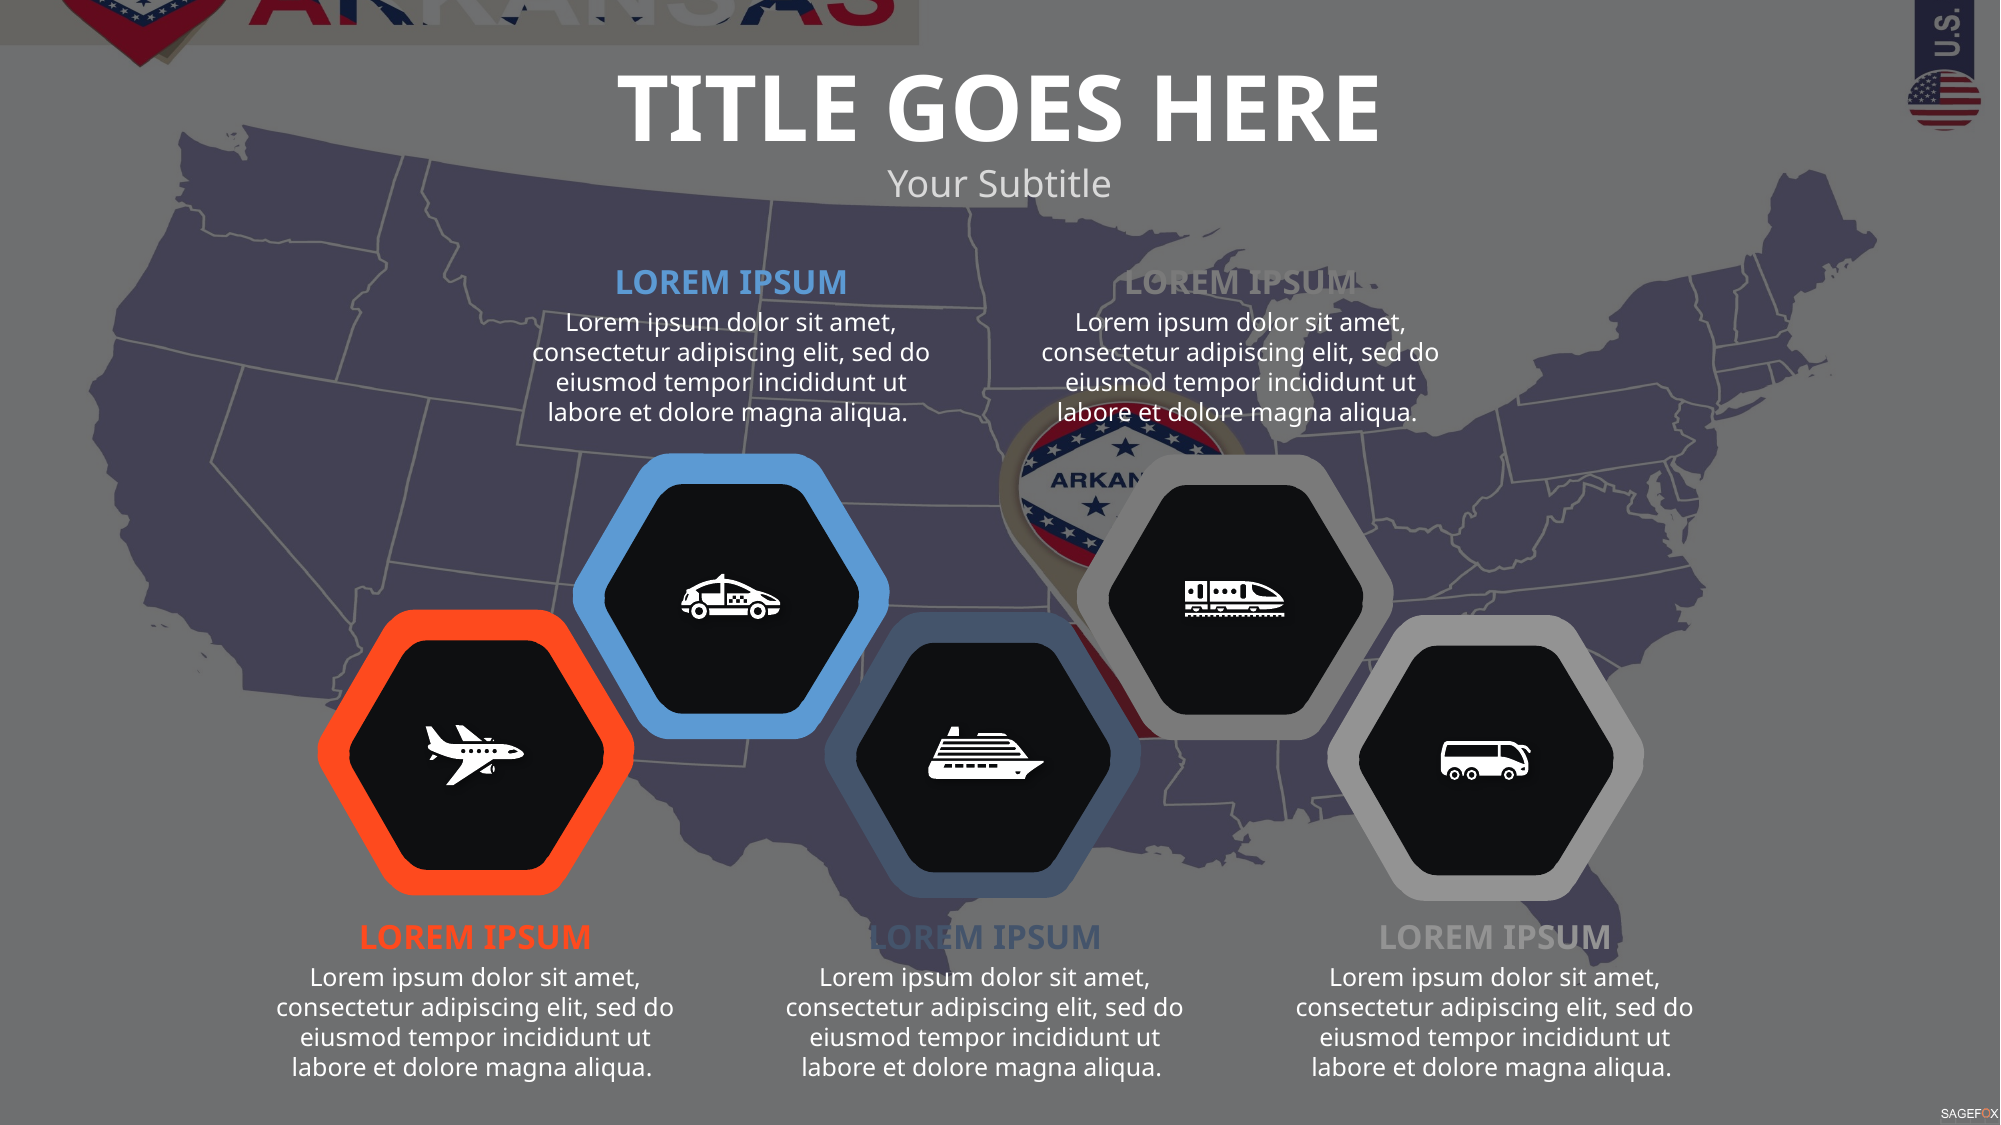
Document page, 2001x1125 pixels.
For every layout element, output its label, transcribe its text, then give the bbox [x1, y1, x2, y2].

text_box [1503, 769, 1515, 780]
text_box [1449, 769, 1460, 780]
text_box [1466, 769, 1477, 780]
text_box [681, 573, 781, 619]
text_box [928, 760, 1044, 779]
text_box [1357, 644, 1615, 877]
text_box [571, 452, 891, 741]
text_box LOREM IPSUM Lorem ipsum dolor sit amet, consectetur adipiscing elit, sed do eiusmod tempor incididunt ut labore et dolore magna aliqua. [760, 909, 1211, 1089]
text_box LOREM IPSUM Lorem ipsum dolor sit amet, consectetur adipiscing elit, sed do eiusmod tempor incididunt ut labore et dolore magna aliqua. [1270, 909, 1721, 1089]
text_box [455, 725, 483, 742]
text_box [1075, 453, 1395, 742]
text_box [1107, 484, 1365, 716]
text_box [425, 726, 525, 786]
text_box [1185, 581, 1208, 602]
text_box [603, 483, 861, 715]
text_box LOREM IPSUM Lorem ipsum dolor sit amet, consectetur adipiscing elit, sed do eiusmod tempor incididunt ut labore et dolore magna aliqua. [506, 254, 957, 434]
text_box [855, 641, 1112, 874]
text_box [1326, 614, 1646, 902]
picture [0, 0, 2001, 1125]
text_box [1185, 604, 1285, 617]
text_box LOREM IPSUM Lorem ipsum dolor sit amet, consectetur adipiscing elit, sed do eiusmod tempor incididunt ut labore et dolore magna aliqua. [1015, 254, 1466, 434]
text_box [316, 608, 636, 897]
text_box [823, 611, 1143, 899]
text_box [933, 738, 1029, 759]
text_box LOREM IPSUM Lorem ipsum dolor sit amet, consectetur adipiscing elit, sed do eiusmod tempor incididunt ut labore et dolore magna aliqua. [250, 909, 701, 1089]
text_box [1209, 581, 1285, 602]
text_box [947, 726, 959, 736]
text_box [348, 639, 605, 871]
text_box [1440, 741, 1531, 776]
text_box TITLE GOES HERE Your Subtitle [548, 42, 1452, 322]
